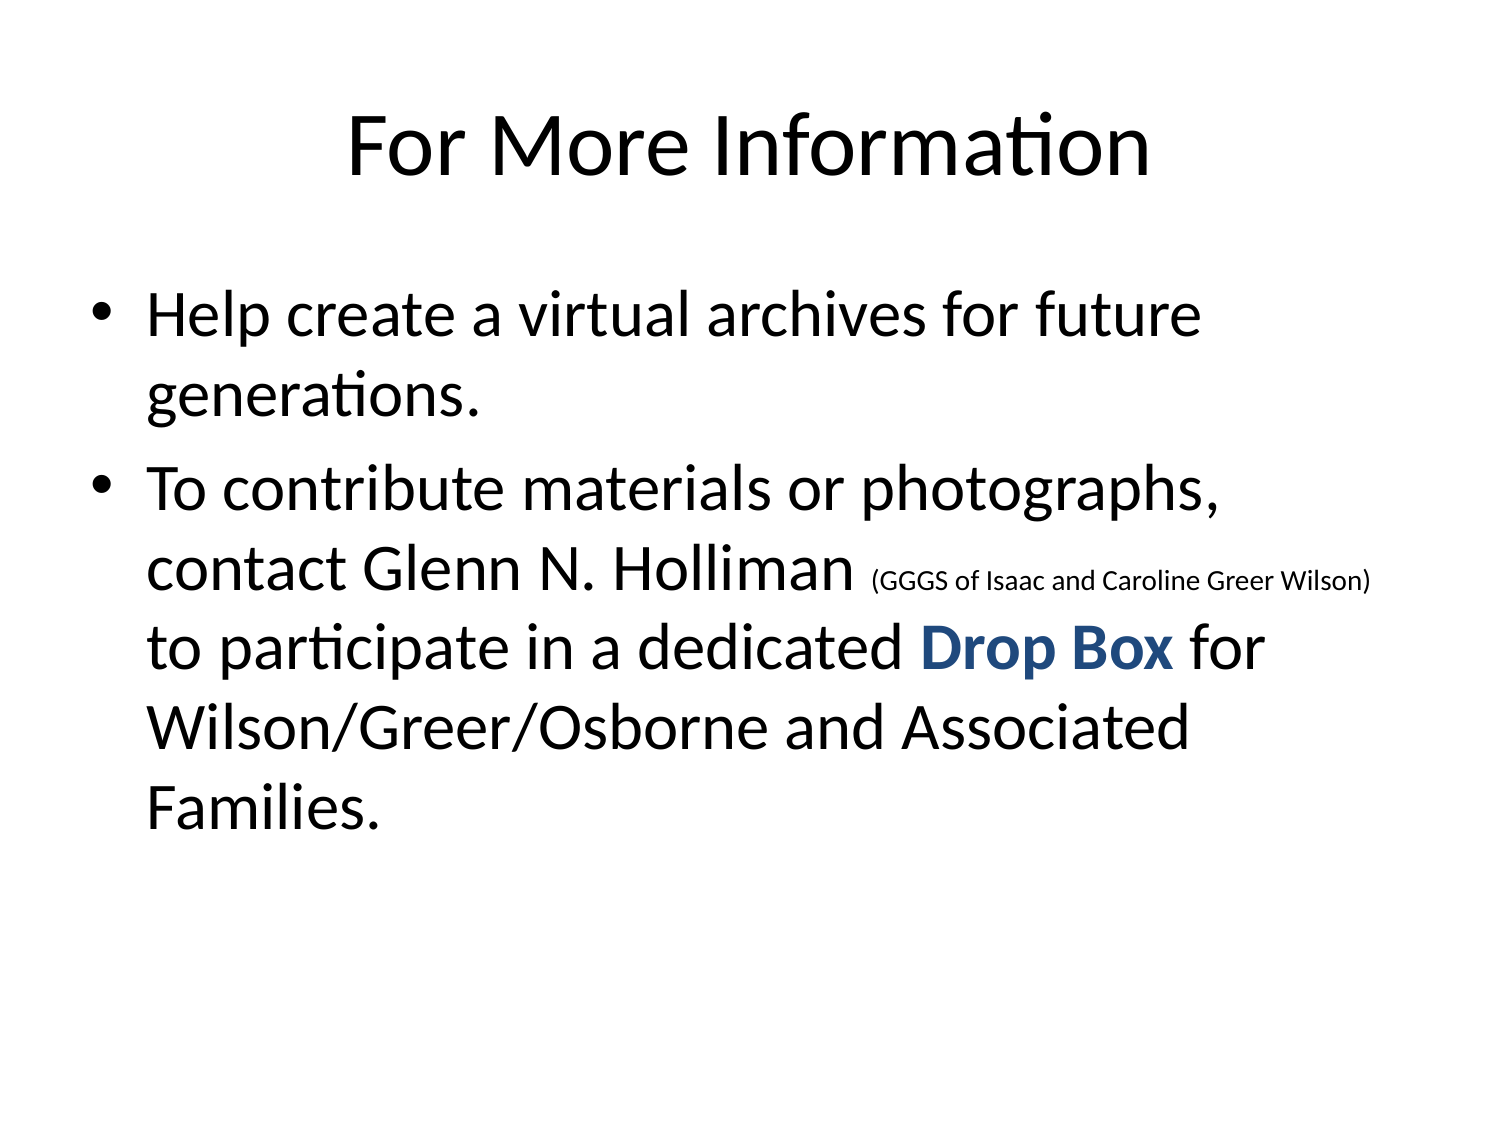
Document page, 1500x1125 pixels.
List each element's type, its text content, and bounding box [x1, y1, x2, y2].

title For More Information [75, 45, 1425, 233]
list Help create a virtual archives for future generations. To contribute materials or photographs, contact Glenn N. Holliman (GGGS of Isaac and Caroline Greer Wilson) to participate in a dedicated Drop Box for Wilson/Greer/Osborne and Associated Families. [75, 262, 1425, 1005]
